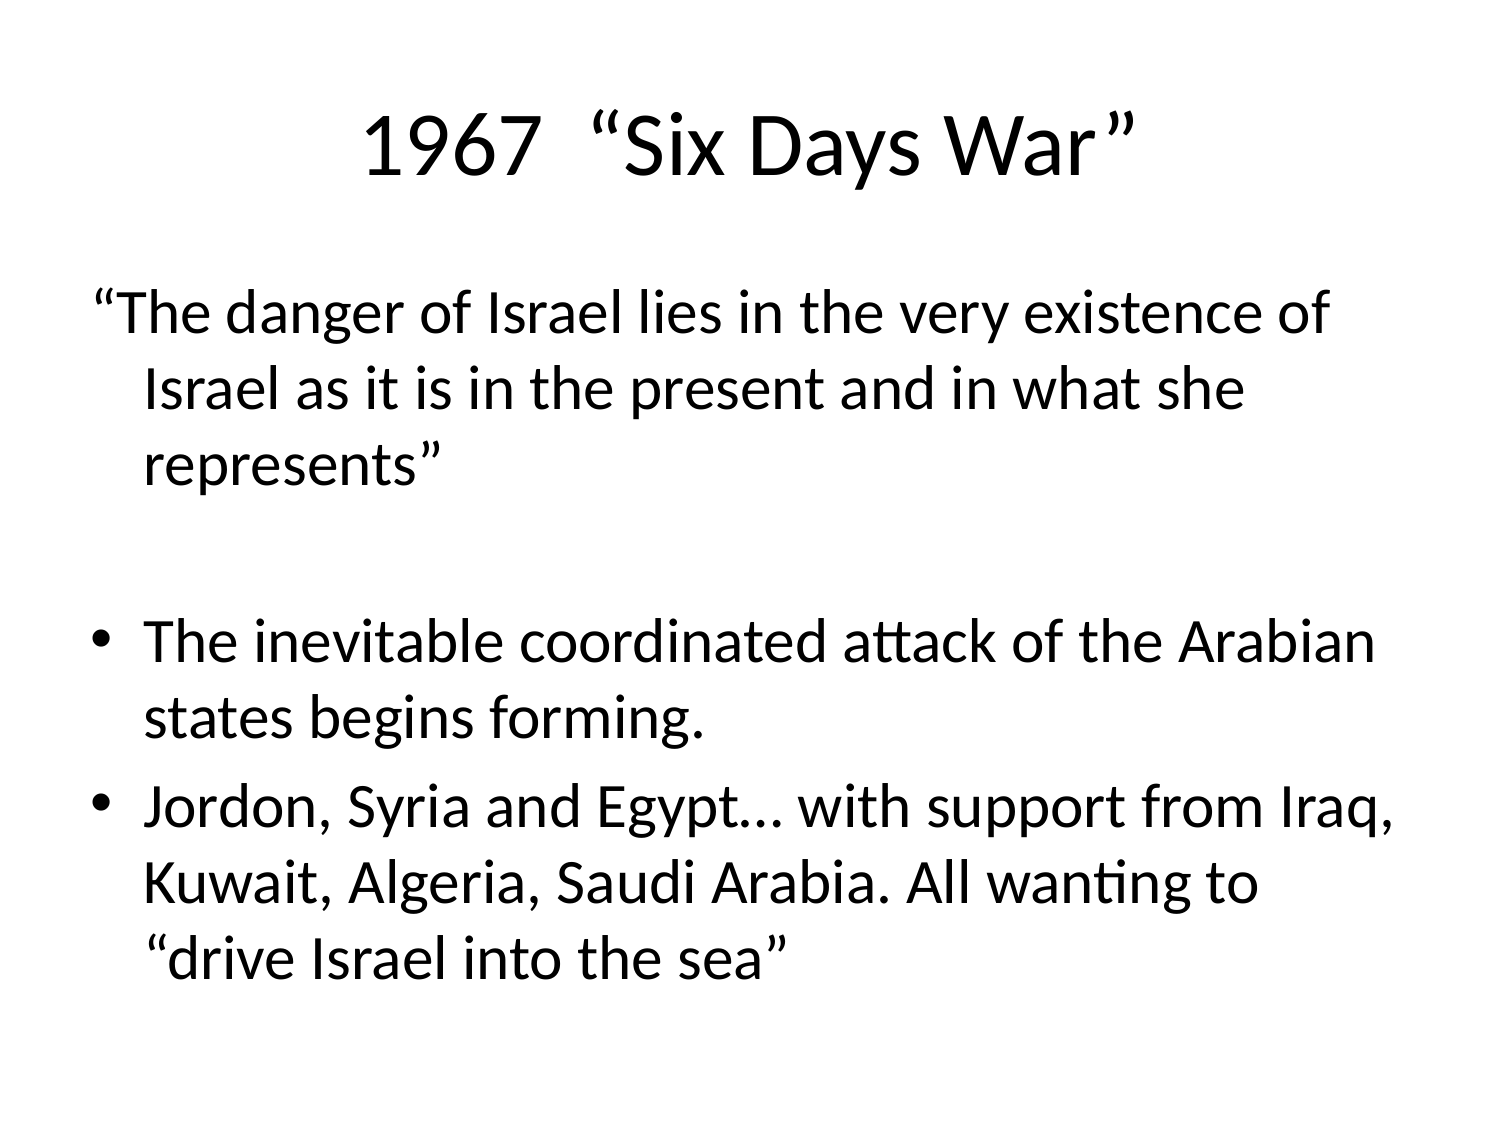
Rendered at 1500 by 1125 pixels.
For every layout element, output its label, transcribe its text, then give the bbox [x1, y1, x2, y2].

list “The danger of Israel lies in the very existence of Israel as it is in the present and in what she represents” The inevitable coordinated attack of the Arabian states begins forming. Jordon, Syria and Egypt… with support from Iraq, Kuwait, Algeria, Saudi Arabia. All wanting to “drive Israel into the sea” [75, 262, 1425, 1005]
title 1967 “Six Days War” [75, 45, 1425, 233]
